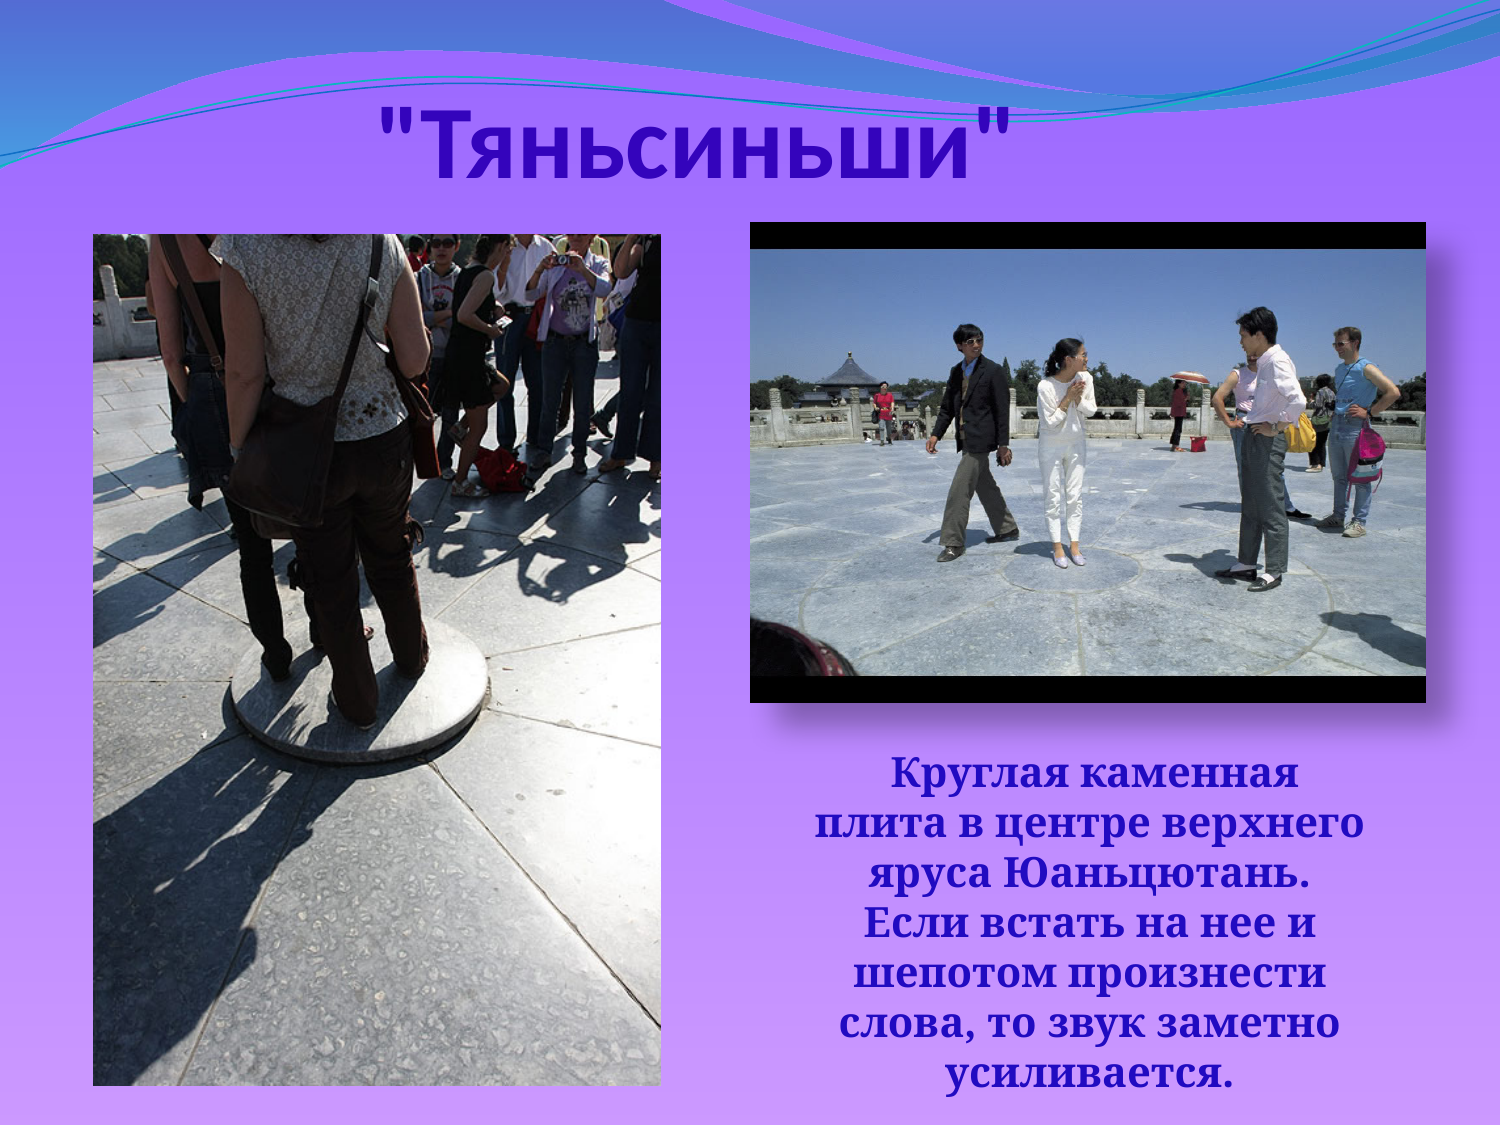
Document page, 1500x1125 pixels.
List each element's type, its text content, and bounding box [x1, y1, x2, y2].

title "Тяньсиньши" [375, 35, 1086, 200]
picture [749, 222, 1427, 704]
picture [93, 233, 662, 1087]
text_box Круглая каменная плита в центре верхнего яруса Юаньцютань. Если встать на нее и шепотом произнести слова, то звук заметно усиливается. [796, 738, 1383, 1104]
